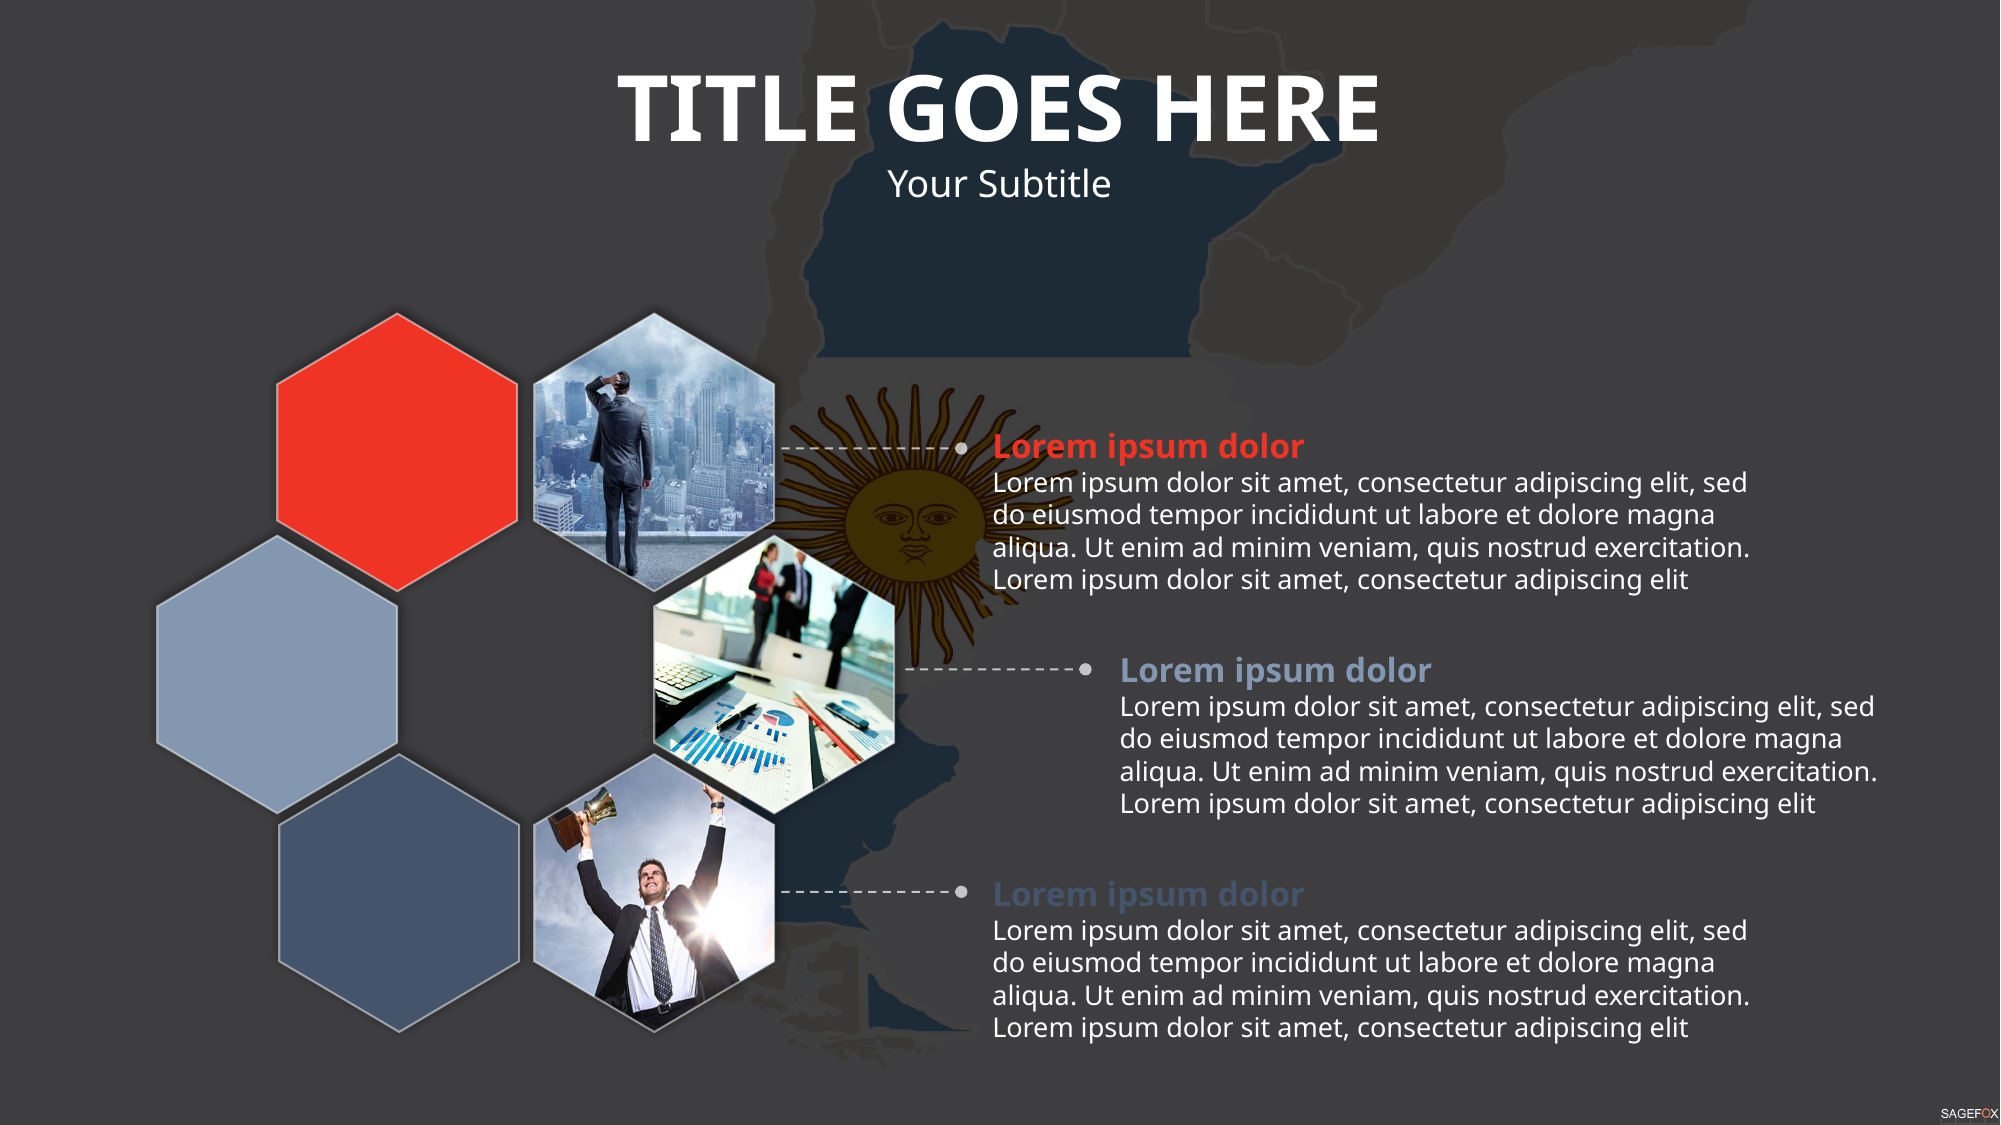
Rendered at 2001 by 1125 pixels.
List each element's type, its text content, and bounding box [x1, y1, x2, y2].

text_box [156, 534, 399, 814]
text_box [533, 753, 776, 1034]
text_box Lorem ipsum dolor Lorem ipsum dolor sit amet, consectetur adipiscing elit, sed do eiusmod tempor incididunt ut labore et dolore magna aliqua. Ut enim ad minim veniam, quis nostrud exercitation. Lorem ipsum dolor sit amet, consectetur adipiscing elit [982, 420, 1770, 601]
text_box [653, 534, 896, 815]
picture [0, 0, 2001, 1125]
text_box [533, 312, 776, 593]
text_box [278, 753, 521, 1034]
text_box Lorem ipsum dolor Lorem ipsum dolor sit amet, consectetur adipiscing elit, sed do eiusmod tempor incididunt ut labore et dolore magna aliqua. Ut enim ad minim veniam, quis nostrud exercitation. Lorem ipsum dolor sit amet, consectetur adipiscing elit [1109, 644, 1898, 825]
text_box Lorem ipsum dolor Lorem ipsum dolor sit amet, consectetur adipiscing elit, sed do eiusmod tempor incididunt ut labore et dolore magna aliqua. Ut enim ad minim veniam, quis nostrud exercitation. Lorem ipsum dolor sit amet, consectetur adipiscing elit [982, 868, 1770, 1049]
text_box TITLE GOES HERE Your Subtitle [548, 42, 1452, 212]
text_box [276, 312, 519, 592]
